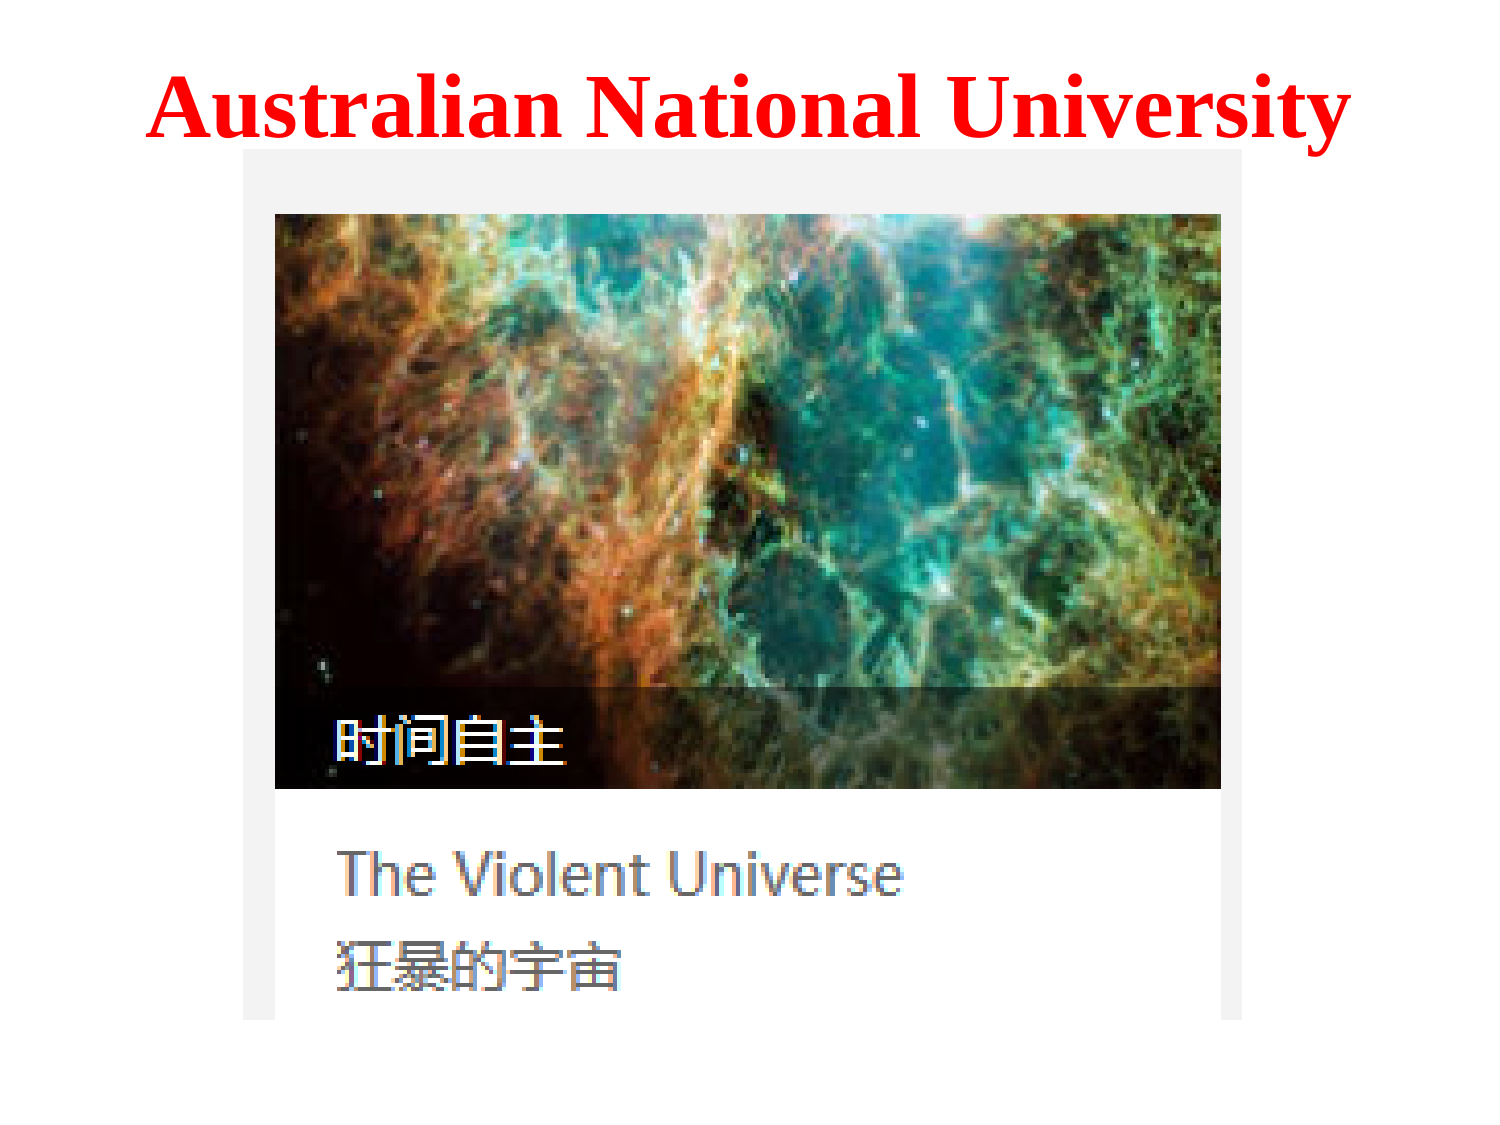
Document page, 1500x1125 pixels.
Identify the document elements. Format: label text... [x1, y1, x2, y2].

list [243, 148, 1242, 1020]
title Australian National University [112, 21, 1388, 180]
